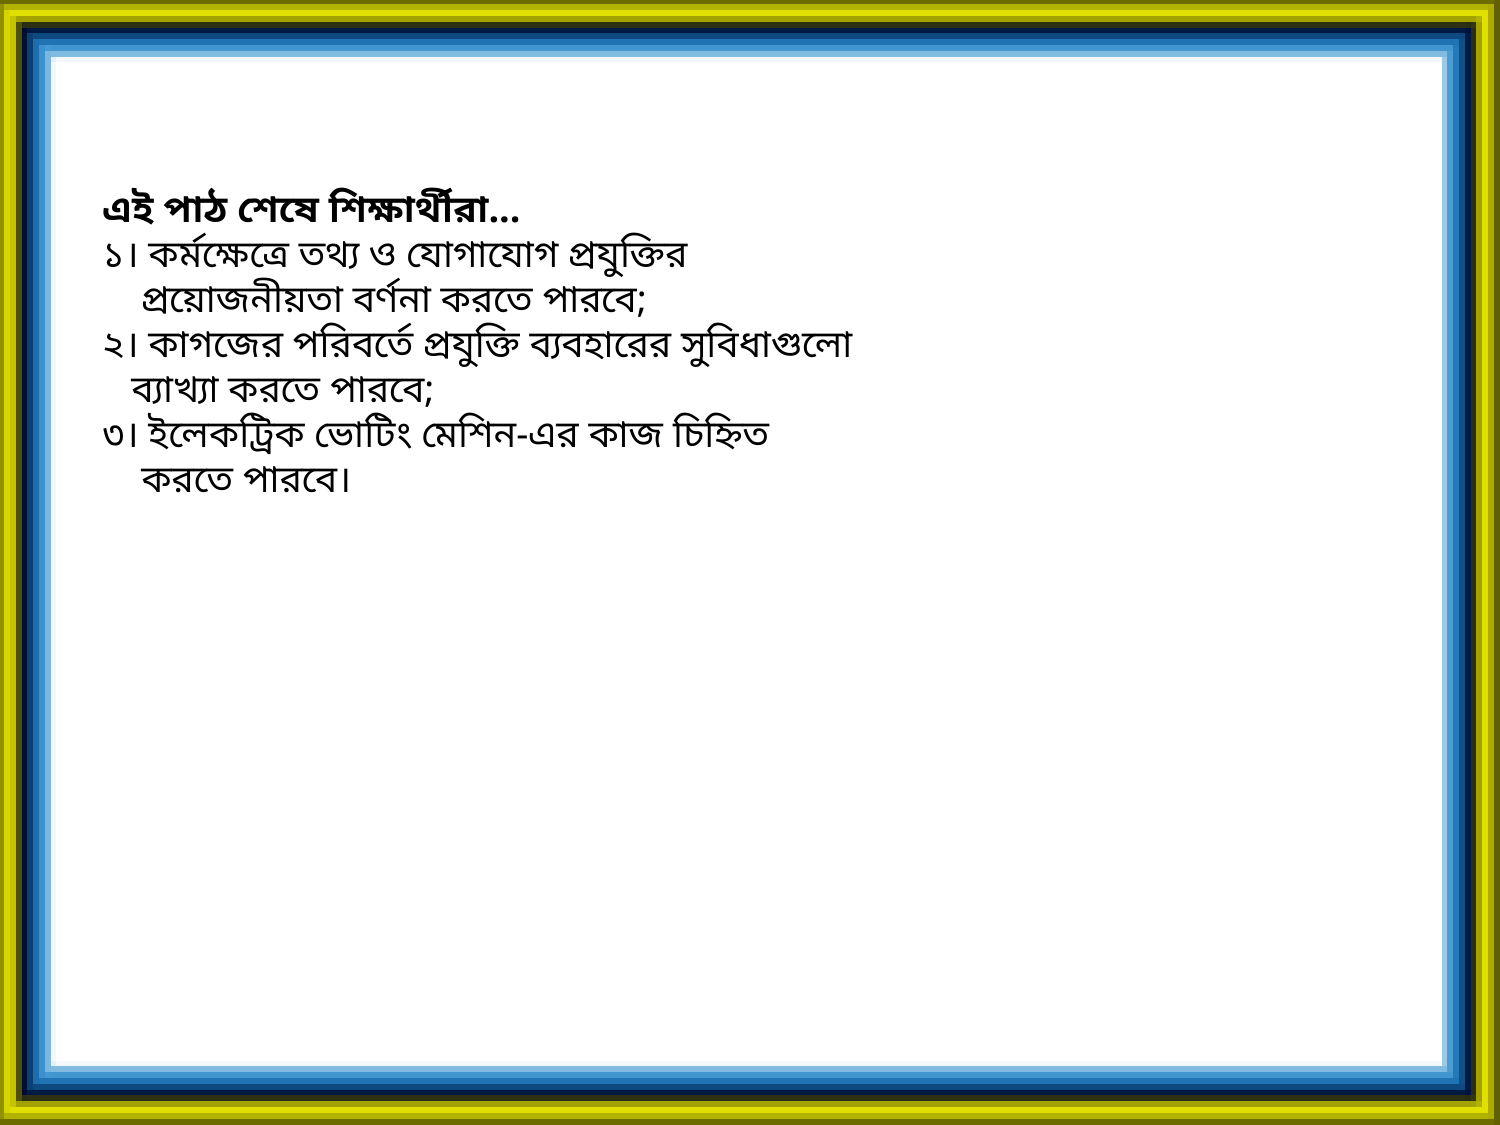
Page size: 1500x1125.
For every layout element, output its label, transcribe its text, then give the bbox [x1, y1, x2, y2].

picture [0, 0, 1500, 1125]
text_box এই পাঠ শেষে শিক্ষার্থীরা... ১। কর্মক্ষেত্রে তথ্য ও যোগাযোগ প্রযুক্তির প্রয়োজনীয়তা বর্ণনা করতে পারবে; ২। কাগজের পরিবর্তে প্রযুক্তি ব্যবহারের সুবিধাগুলো ব্যাখ্যা করতে পারবে; ৩। ইলেকট্রিক ভোটিং মেশিন-এর কাজ চিহ্নিত করতে পারবে। [87, 177, 1425, 508]
